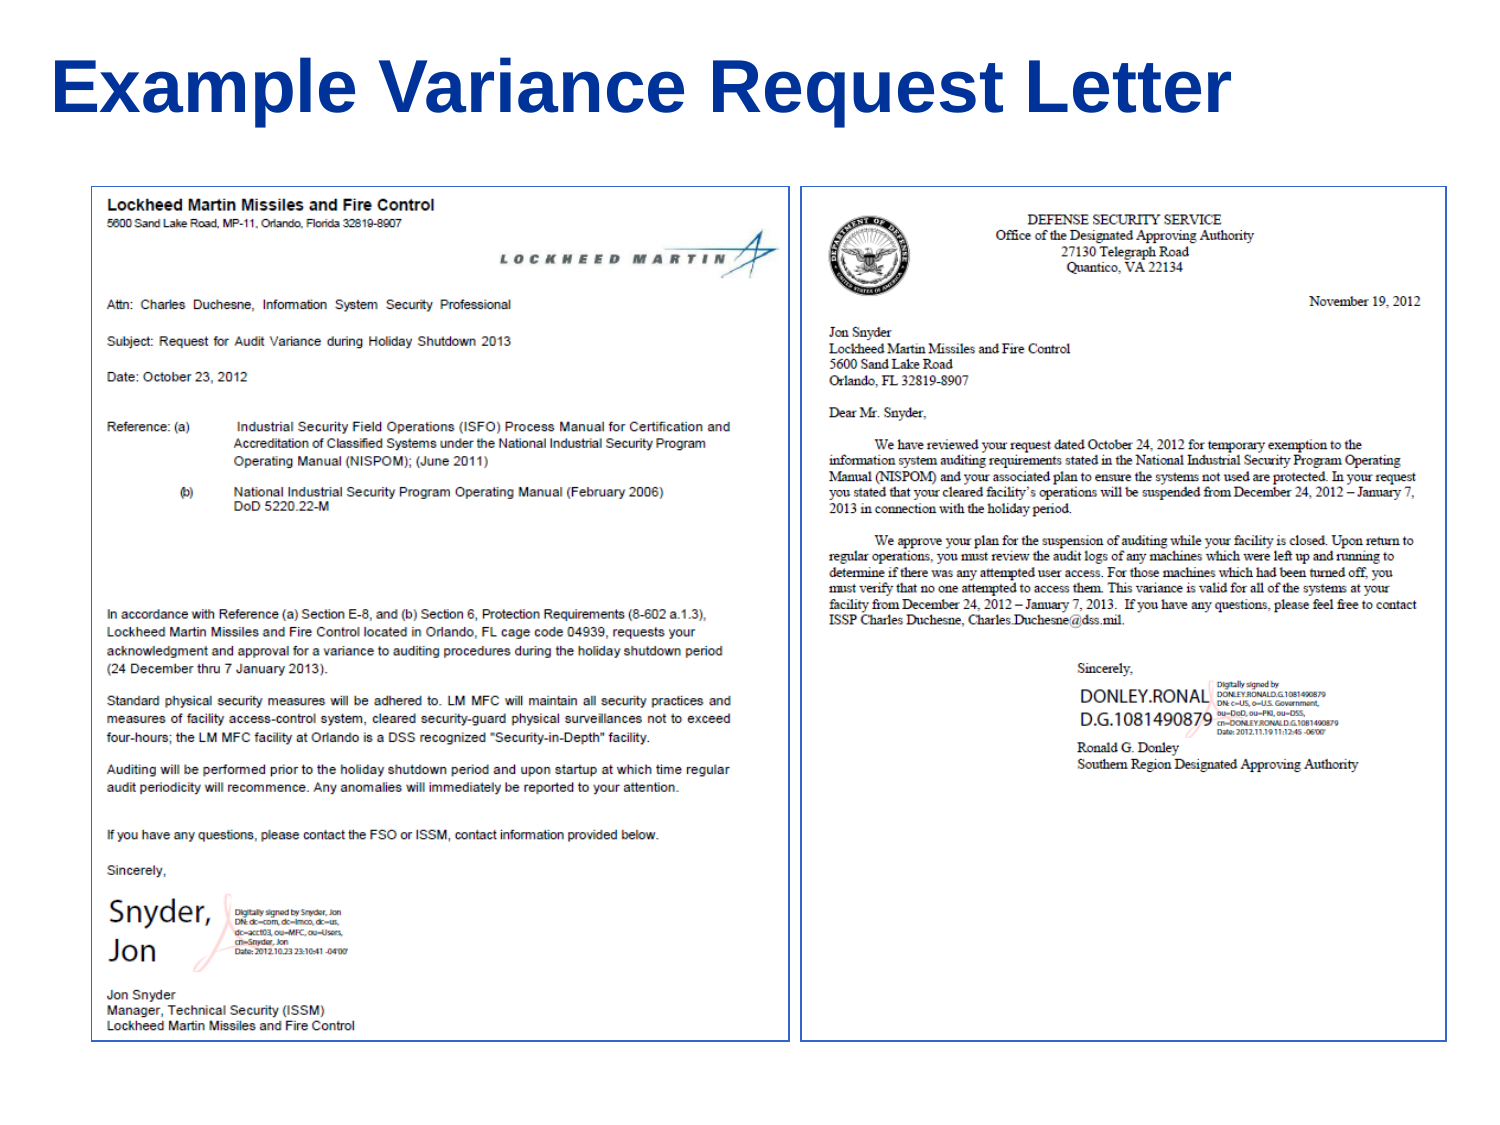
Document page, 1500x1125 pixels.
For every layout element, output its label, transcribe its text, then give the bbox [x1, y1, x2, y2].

title Example Variance Request Letter [49, 36, 1346, 163]
picture [801, 187, 1446, 1041]
picture [91, 187, 789, 1041]
